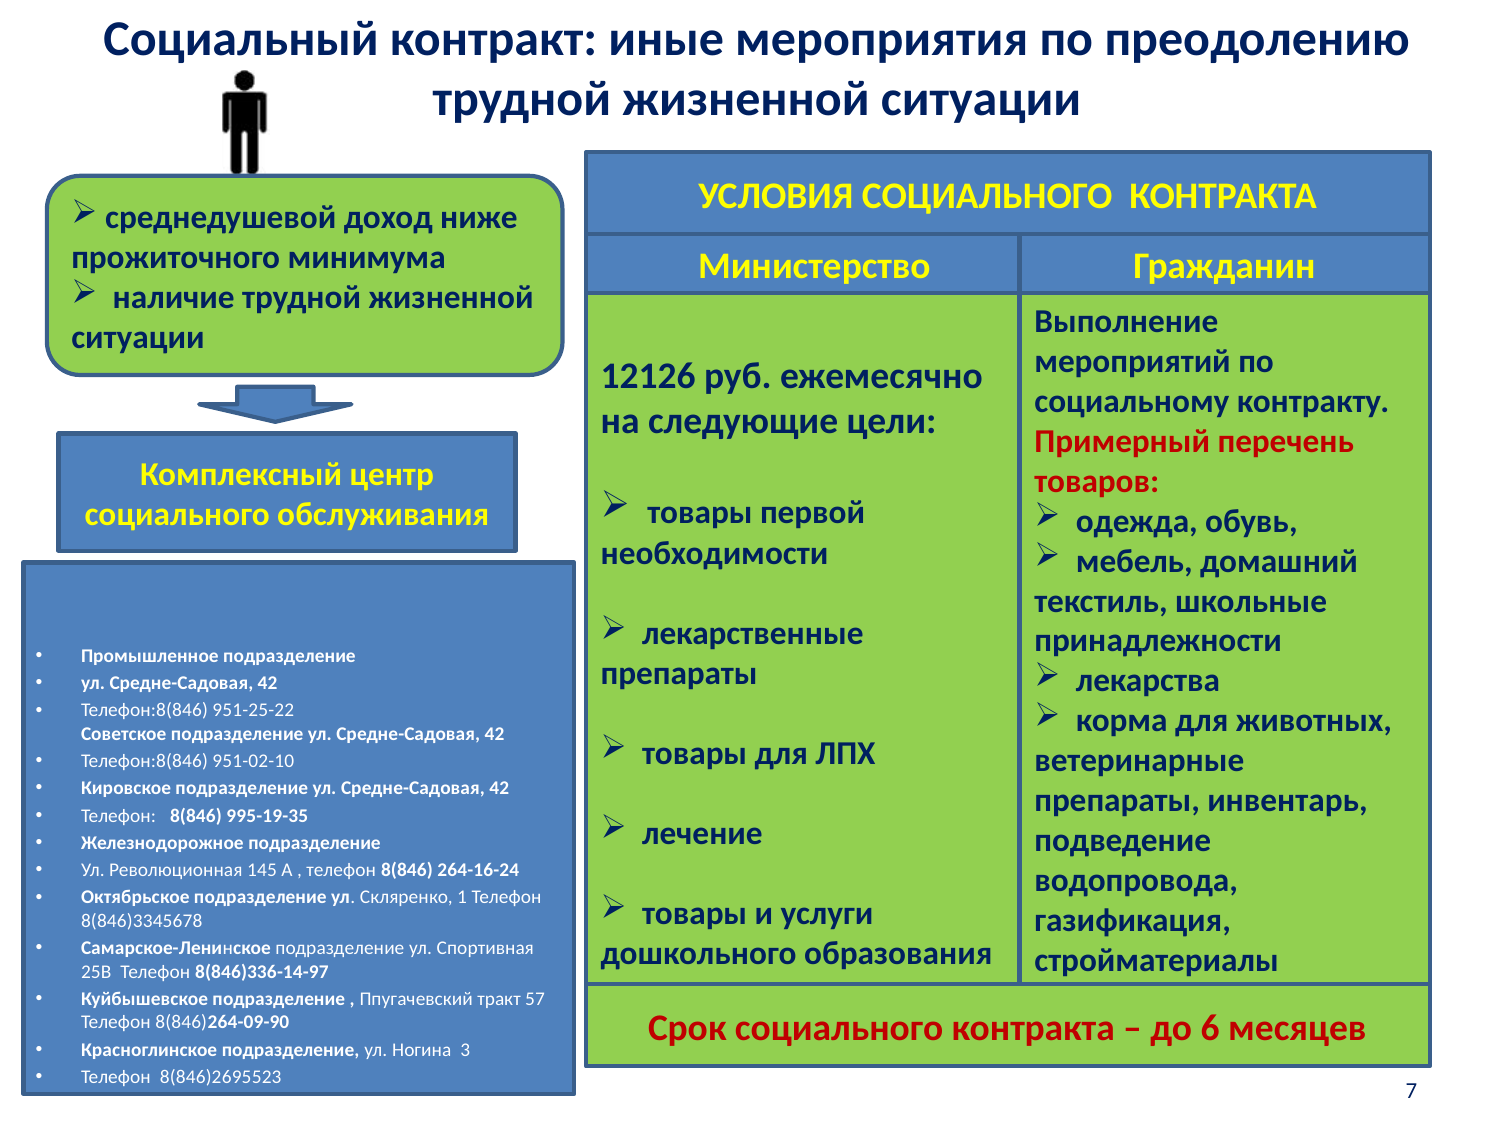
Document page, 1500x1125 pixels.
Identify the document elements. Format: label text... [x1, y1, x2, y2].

text_box Срок социального контракта – до 6 месяцев [584, 982, 1432, 1068]
list Промышленное подразделение ул. Средне-Садовая, 42 Телефон:8(846) 951-25-22 Советское подразделение ул. Средне-Садовая, 42 Телефон:8(846) 951-02-10 Кировское подразделение ул. Средне-Садовая, 42 Телефон: 8(846) 995-19-35 Железнодорожное подразделение Ул. Революционная 145 А , телефон 8(846) 264-16-24 Октябрьское подразделение ул. Скляренко, 1 Телефон 8(846)3345678 Самарское-Ленинское подразделение ул. Спортивная 25В Телефон 8(846)336-14-97 Куйбышевское подразделение , Ппугачевский тракт 57 Телефон 8(846)264-09-90 Красноглинское подразделение, ул. Ногина 3 Телефон 8(846)2695523 [21, 560, 576, 1096]
picture [222, 70, 270, 178]
text_box 12126 руб. ежемесячно на следующие цели: товары первой необходимости лекарственные препараты товары для ЛПХ лечение товары и услуги дошкольного образования [584, 291, 1017, 982]
text_box УСЛОВИЯ СОЦИАЛЬНОГО КОНТРАКТА [584, 150, 1432, 232]
text_box Гражданин [1017, 232, 1432, 291]
text_box Комплексный центр социального обслуживания [56, 431, 518, 553]
text_box Выполнение мероприятий по социальному контракту. Примерный перечень товаров: одежда, обувь, мебель, домашний текстиль, школьные принадлежности лекарства корма для животных, ветеринарные препараты, инвентарь, подведение водопровода, газификация, стройматериалы [1017, 291, 1432, 982]
slide_number 7 [1079, 1068, 1430, 1120]
text_box Министерство [584, 232, 1017, 291]
text_box среднедушевой доход ниже прожиточного минимума наличие трудной жизненной ситуации [44, 173, 565, 378]
title Социальный контракт: иные мероприятия по преодолению трудной жизненной ситуации [82, 35, 1432, 96]
text_box [197, 384, 354, 424]
